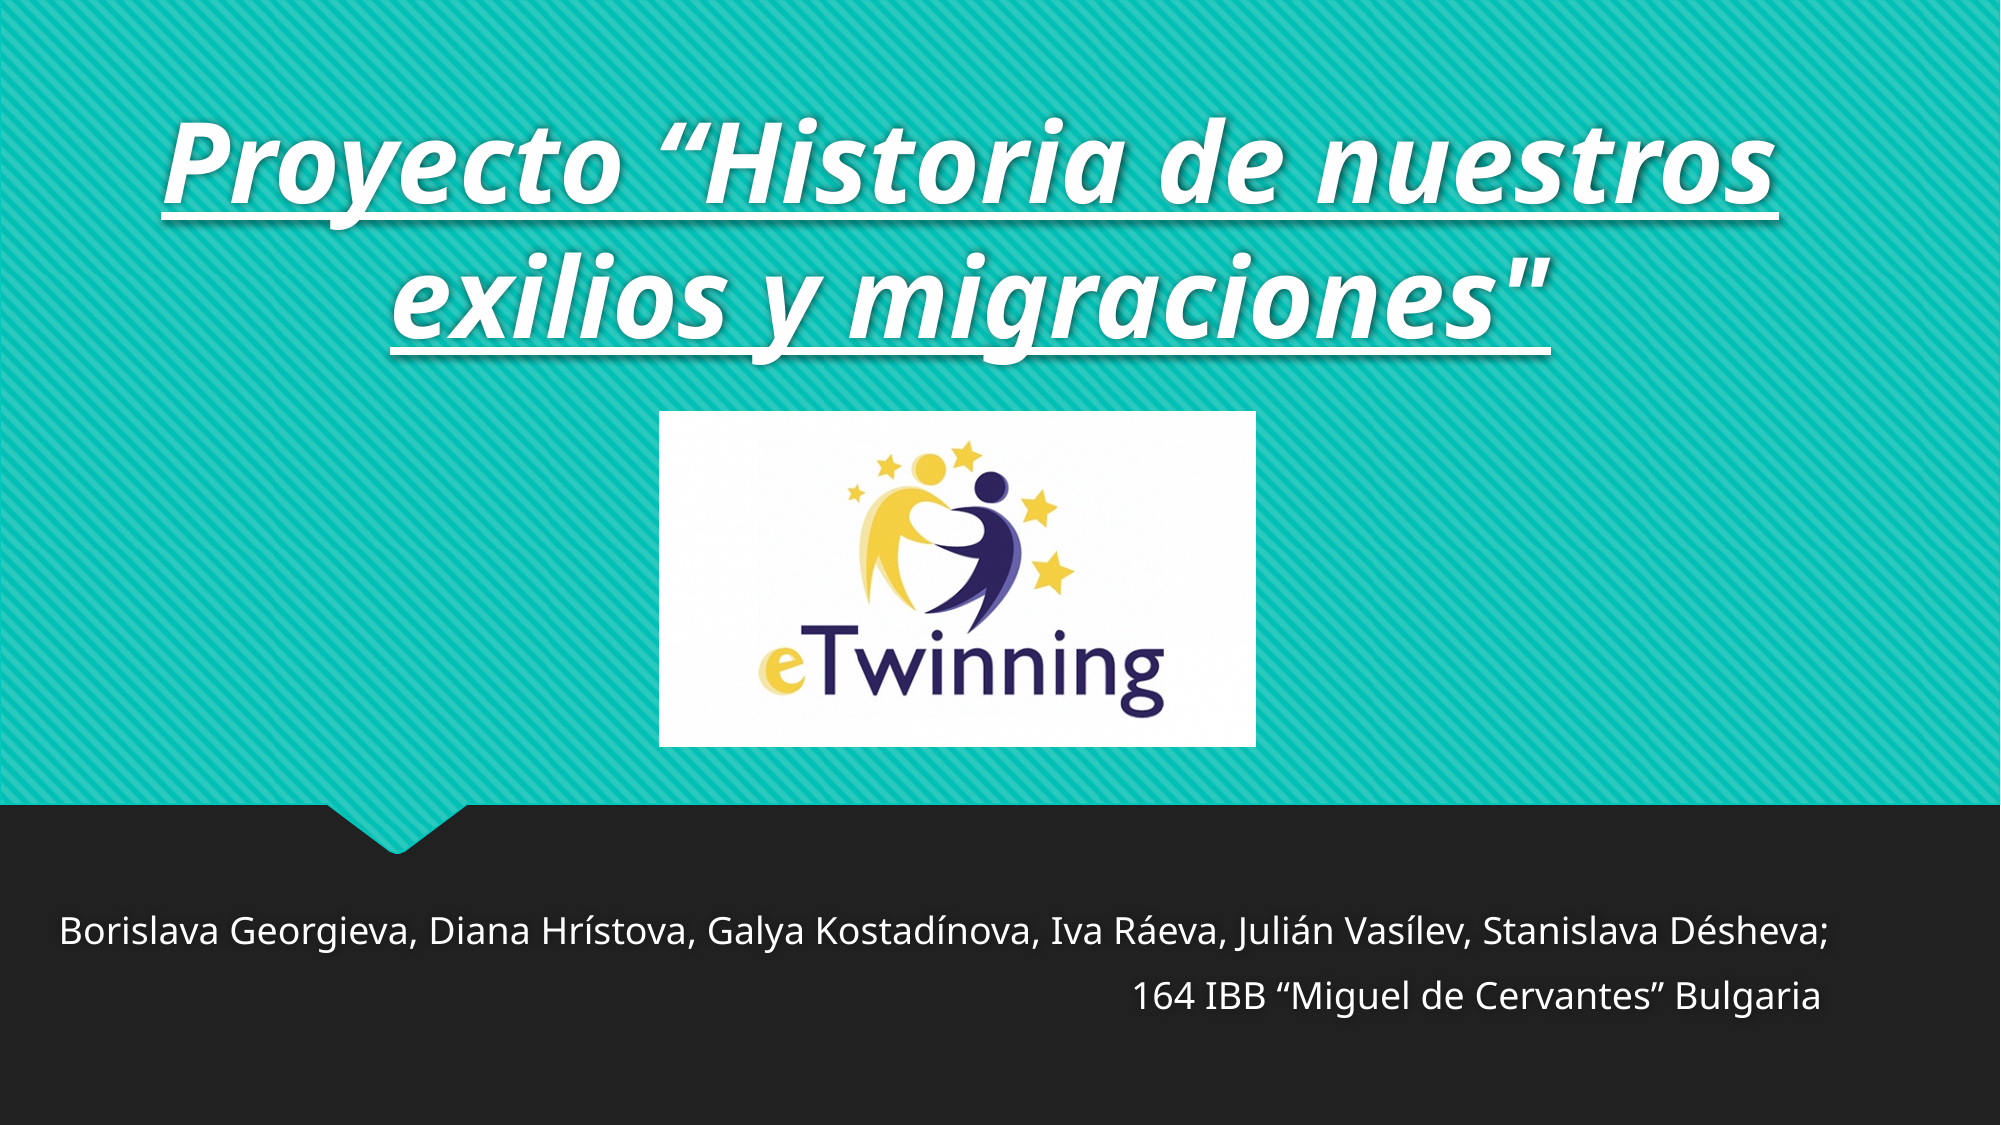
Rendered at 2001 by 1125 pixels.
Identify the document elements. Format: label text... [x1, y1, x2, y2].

subtitle Borislava Georgieva, Diana Hrístova, Galya Kostadínova, Iva Ráeva, Julián Vasílev, Stanislava Désheva; 164 IBB “Miguel de Cervantes” Bulgaria [43, 899, 2000, 1027]
title Proyecto “Historia de nuestros exilios y migraciones" [103, 62, 1838, 369]
picture [659, 411, 1257, 747]
